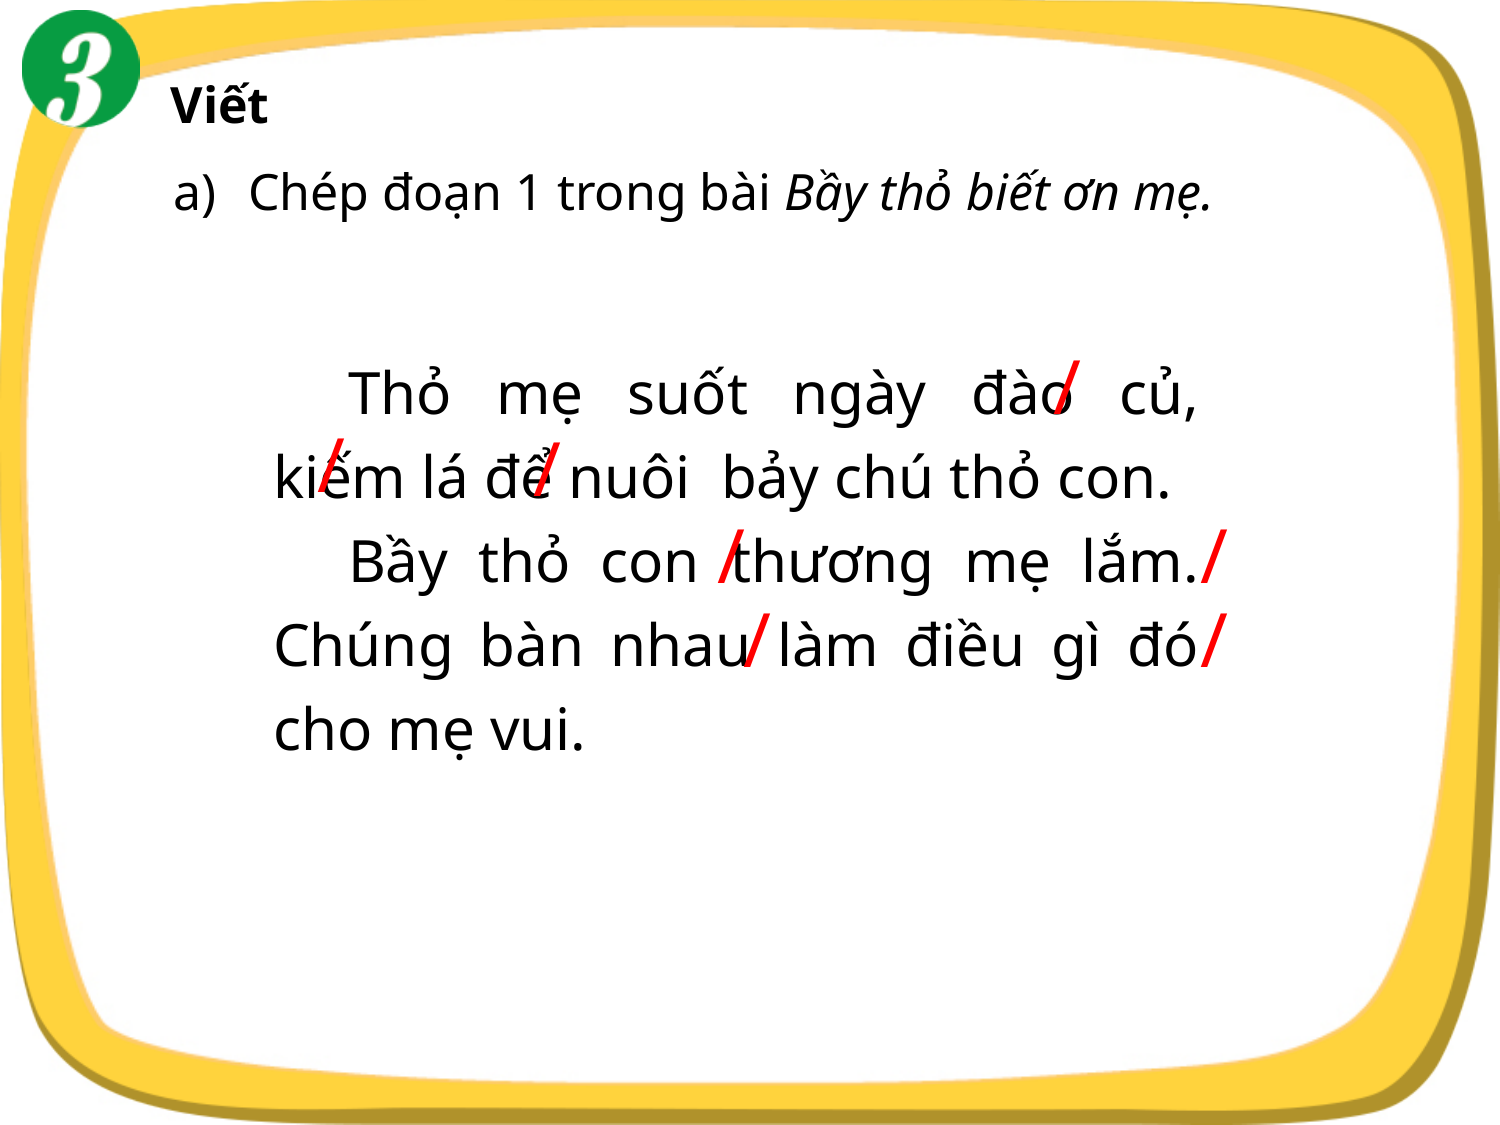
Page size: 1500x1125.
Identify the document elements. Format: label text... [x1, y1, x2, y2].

text_box Chép đoạn 1 trong bài Bầy thỏ biết ơn mẹ. [158, 153, 1238, 228]
text_box Viết [155, 66, 285, 142]
text_box / [519, 414, 577, 520]
text_box / [1038, 332, 1097, 438]
text_box / [703, 501, 761, 606]
text_box Thỏ mẹ suốt ngày đào củ, kiếm lá để nuôi bảy chú thỏ con. Bầy thỏ con thương mẹ lắm. Chúng bàn nhau làm điều gì đó cho mẹ vui. [258, 334, 1214, 769]
text_box / [1185, 501, 1243, 606]
text_box / [1185, 606, 1243, 691]
text_box / [303, 410, 361, 515]
picture [0, 0, 1500, 1125]
text_box / [728, 585, 787, 691]
